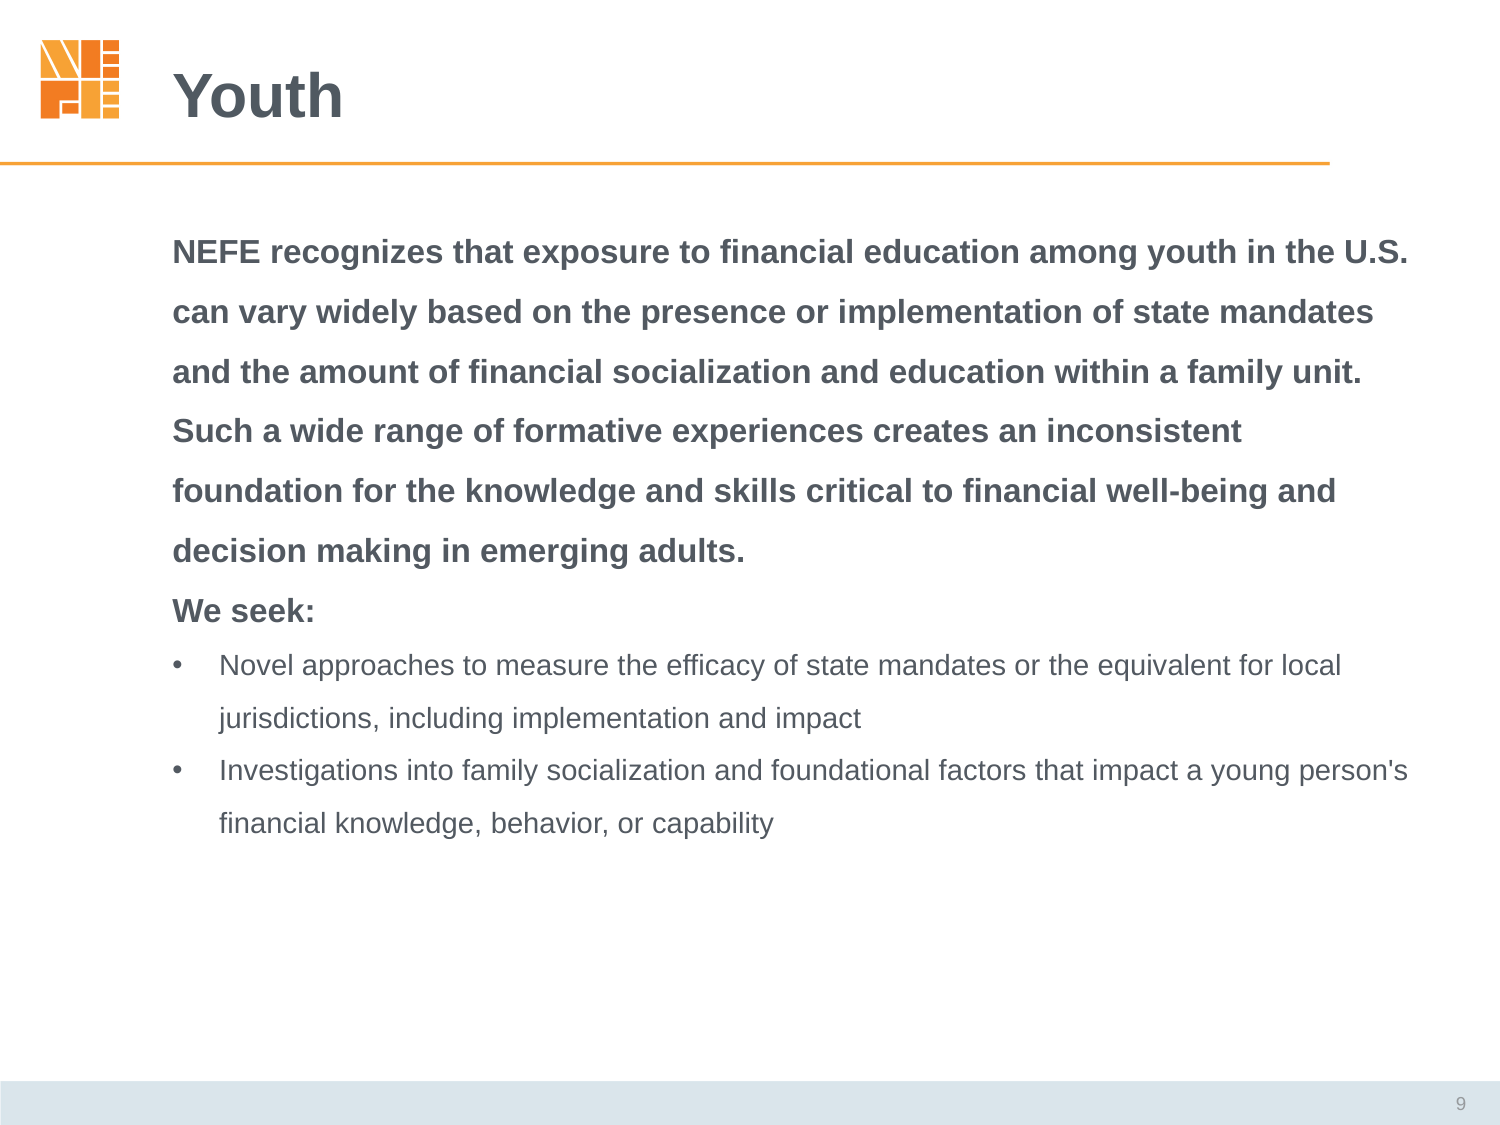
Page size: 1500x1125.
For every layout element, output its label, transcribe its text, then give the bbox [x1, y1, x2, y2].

title Youth [157, 10, 1283, 139]
slide_number 9 [1143, 1080, 1482, 1125]
picture [0, 0, 1500, 1125]
text_box NEFE recognizes that exposure to financial education among youth in the U.S. can vary widely based on the presence or implementation of state mandates and the amount of financial socialization and education within a family unit. Such a wide range of formative experiences creates an inconsistent foundation for the knowledge and skills critical to financial well-being and decision making in emerging adults. We seek: Novel approaches to measure the efficacy of state mandates or the equivalent for local jurisdictions, including implementation and impact Investigations into family socialization and foundational factors that impact a young person's financial knowledge, behavior, or capability [157, 202, 1434, 847]
